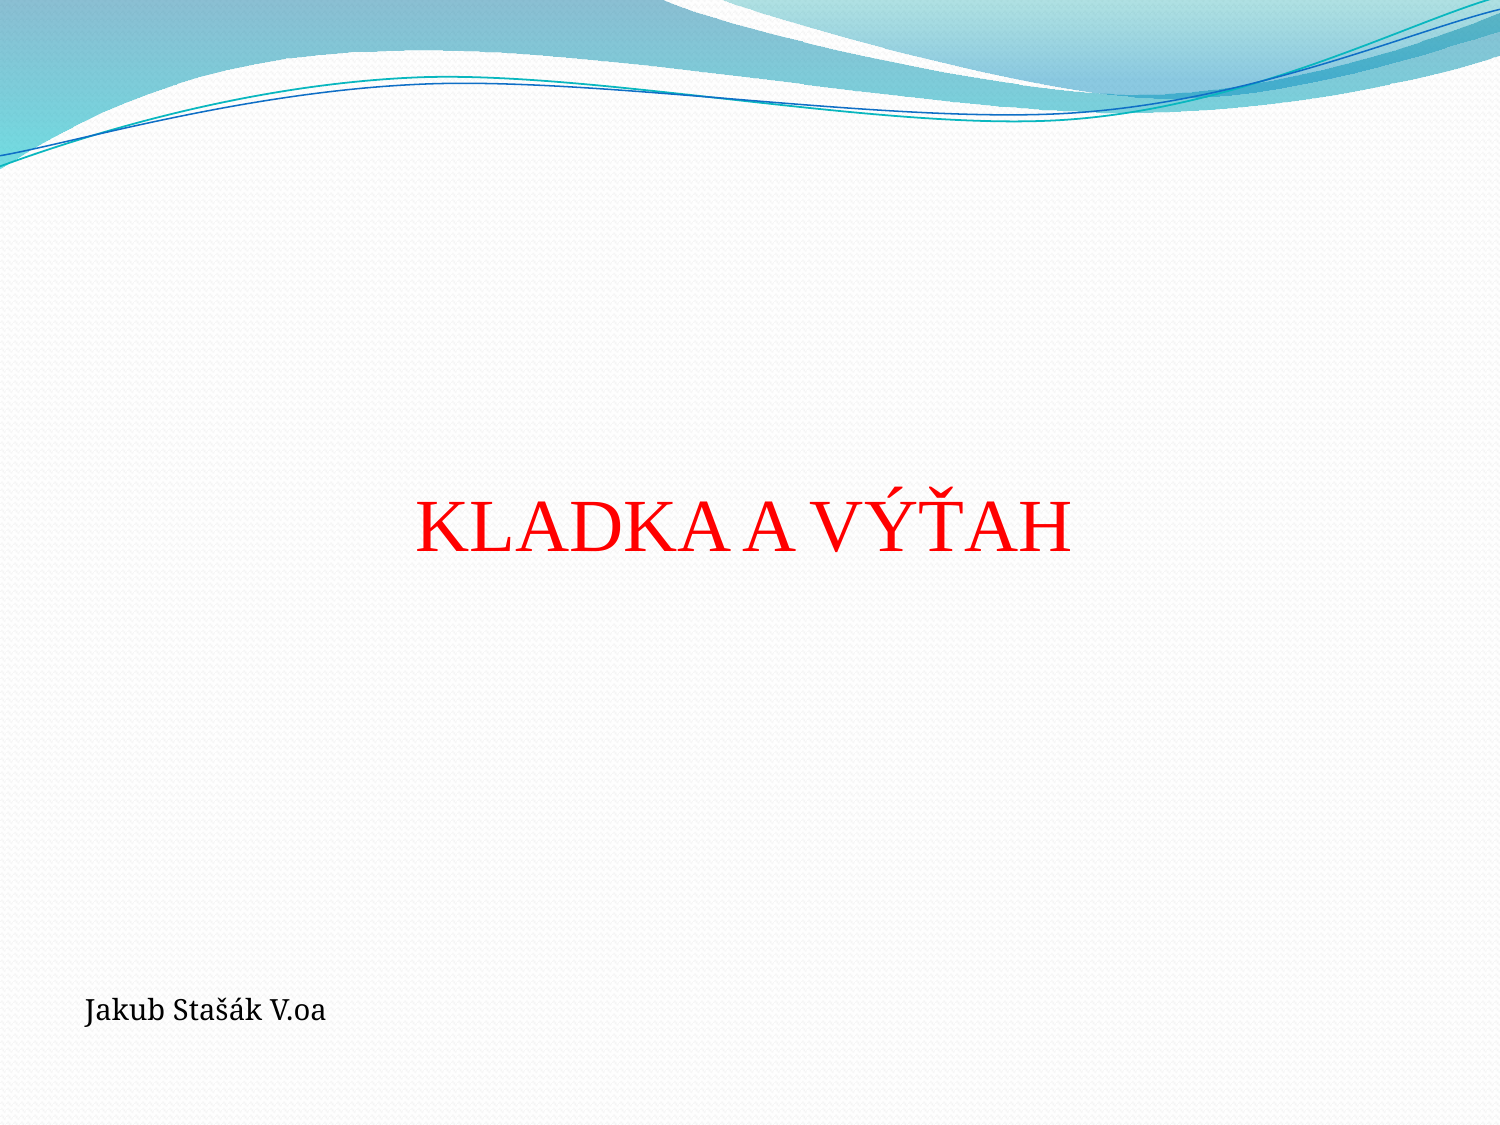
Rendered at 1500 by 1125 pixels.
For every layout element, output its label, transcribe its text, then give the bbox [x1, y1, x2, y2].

text_box KLADKA A VÝŤAH [316, 468, 1172, 574]
text_box Jakub Stašák V.oa [70, 984, 622, 1034]
